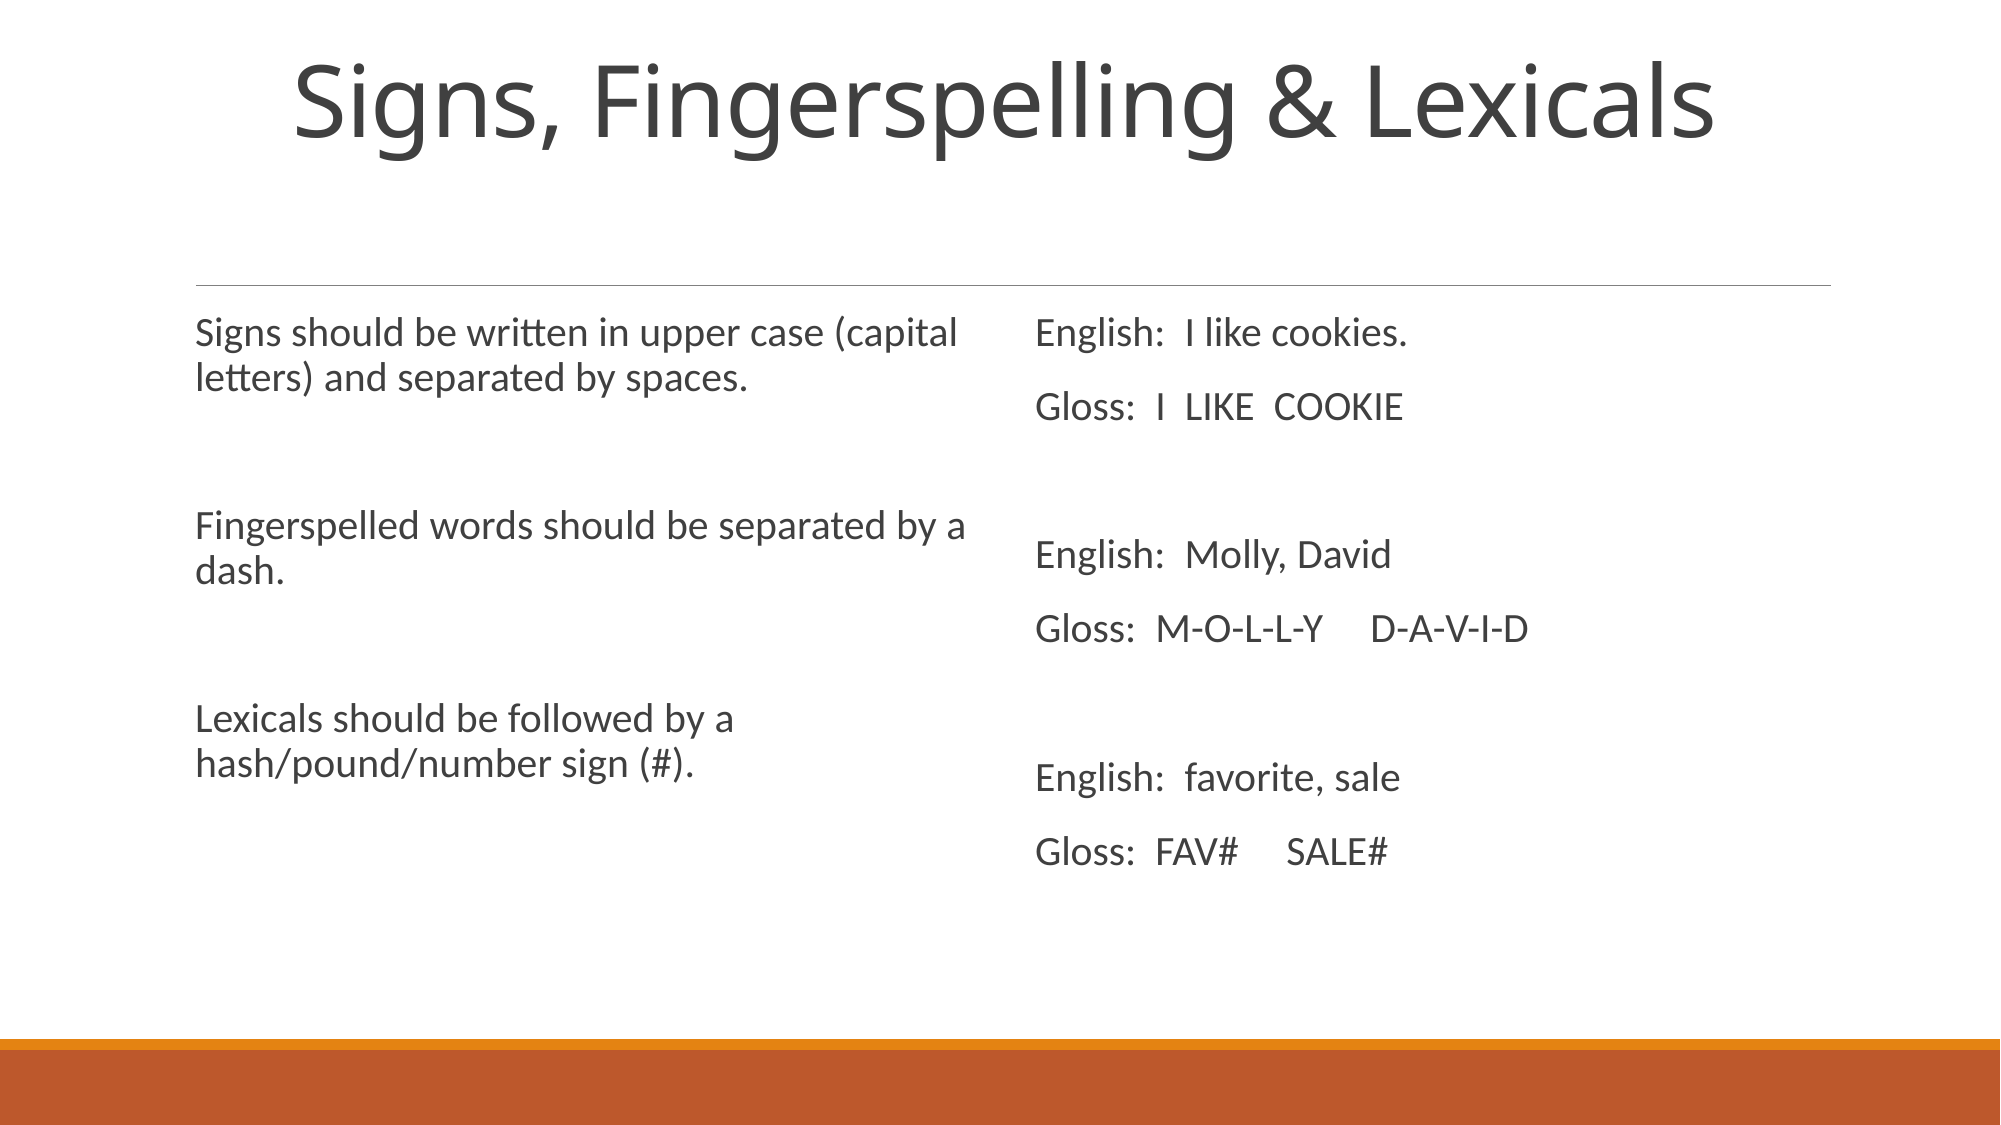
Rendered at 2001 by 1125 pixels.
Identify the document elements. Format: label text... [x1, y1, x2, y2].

list Signs should be written in upper case (capital letters) and separated by spaces. Fingerspelled words should be separated by a dash. Lexicals should be followed by a hash/pound/number sign (#). [180, 302, 990, 963]
title Signs, Fingerspelling & Lexicals [180, 47, 1830, 285]
list English: I like cookies. Gloss: I LIKE COOKIE English: Molly, David Gloss: M-O-L-L-Y D-A-V-I-D English: favorite, sale Gloss: FAV# SALE# [1020, 302, 1830, 963]
